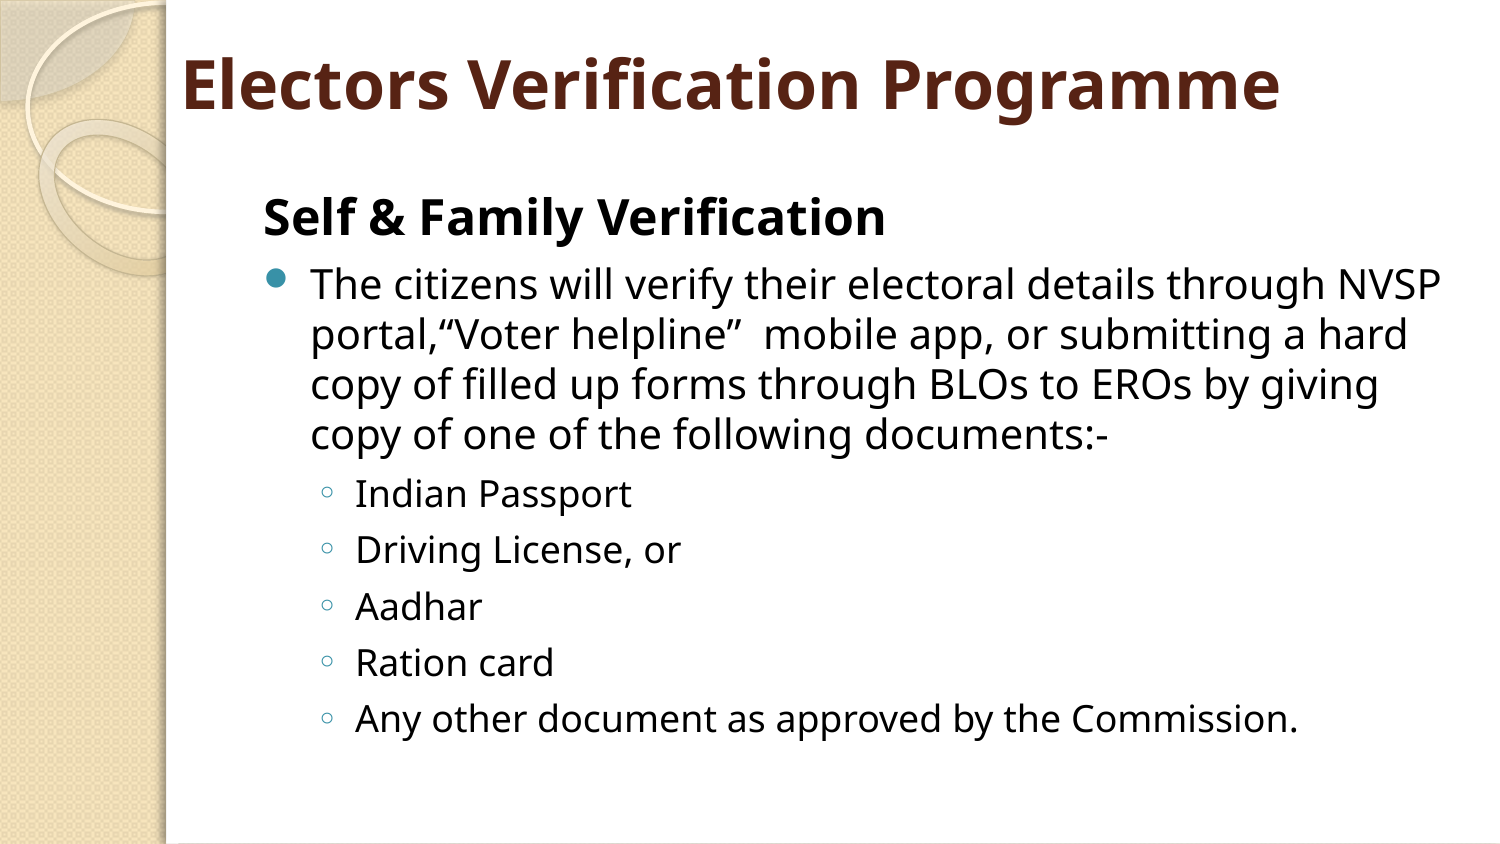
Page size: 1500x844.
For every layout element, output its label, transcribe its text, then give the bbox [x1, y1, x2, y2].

title Electors Verification Programme [165, 11, 1454, 153]
list Self & Family Verification The citizens will verify their electoral details through NVSP portal,“Voter helpline” mobile app, or submitting a hard copy of filled up forms through BLOs to EROs by giving copy of one of the following documents:- Indian Passport Driving License, or Aadhar Ration card Any other document as approved by the Commission. [235, 178, 1466, 769]
